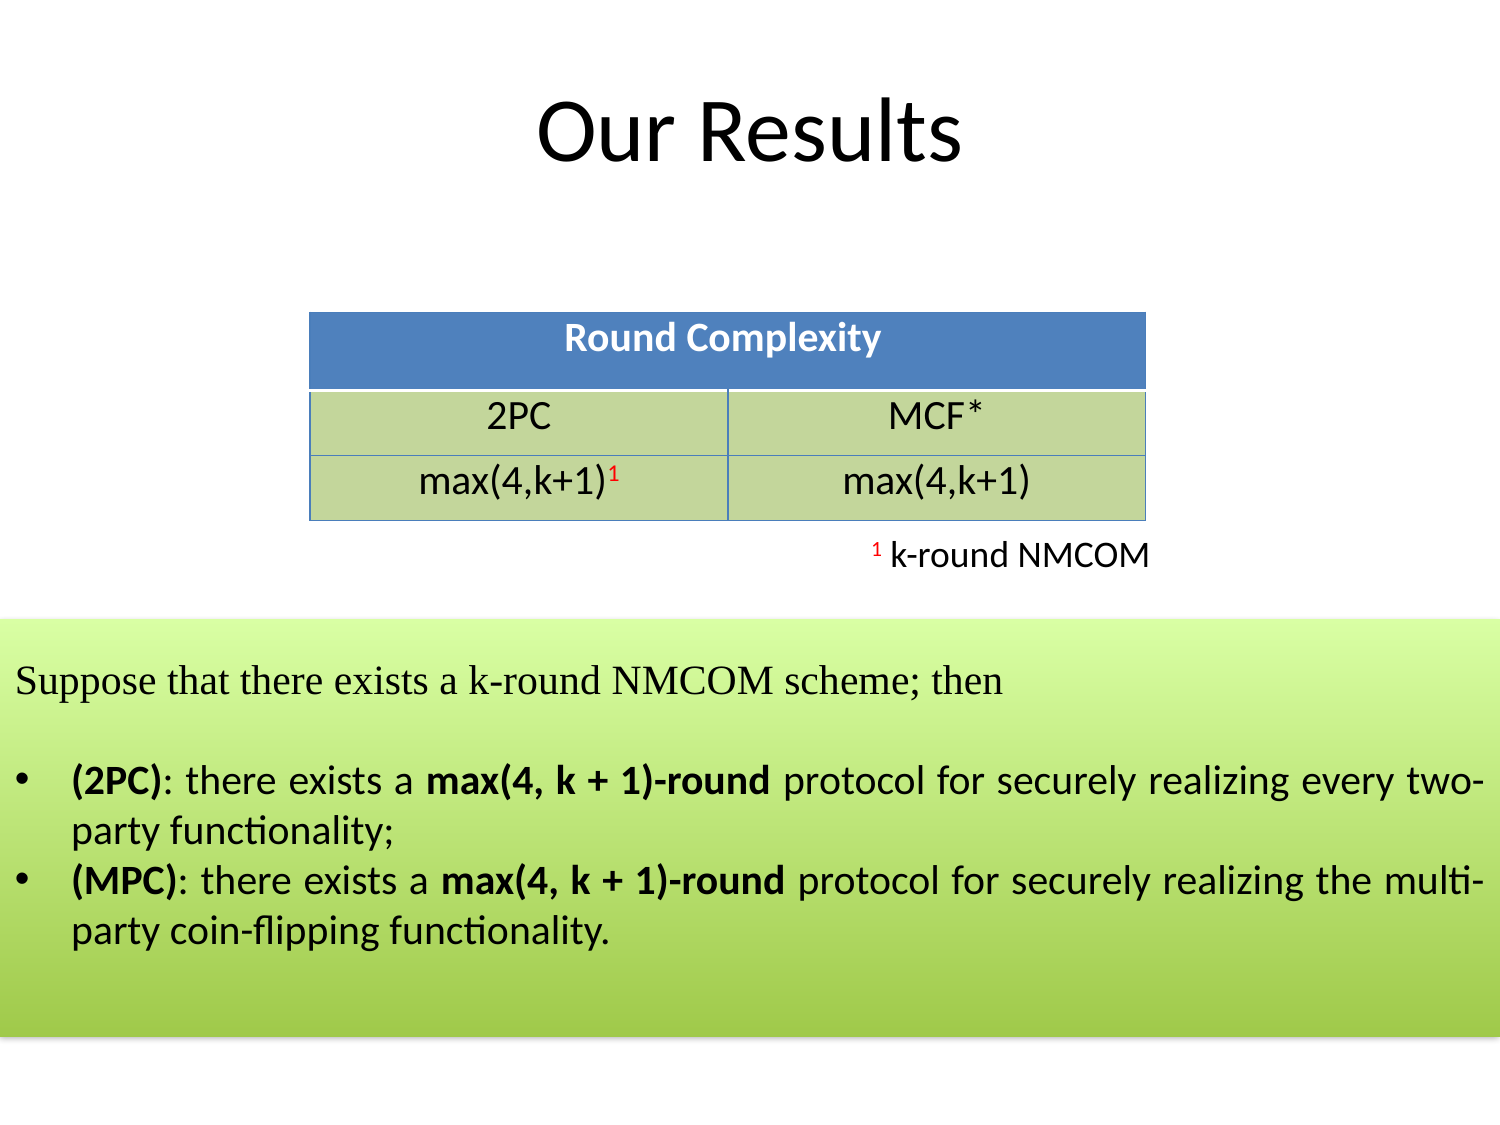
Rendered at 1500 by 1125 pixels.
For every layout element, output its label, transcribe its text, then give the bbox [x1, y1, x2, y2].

table_header Round Complexity [311, 313, 1145, 389]
title Our Results [75, 45, 1425, 233]
text_box 1 k-round NMCOM [856, 522, 1166, 583]
table_cell max(4,k+1)1 [311, 456, 727, 520]
table_cell MCF* [729, 392, 1145, 455]
text_box Suppose that there exists a k-round NMCOM scheme; then (2PC): there exists a max(4, k + 1)-round protocol for securely realizing every two-party functionality; (MPC): there exists a max(4, k + 1)-round protocol for securely realizing the multi-party coin-flipping functionality. [0, 619, 1500, 1037]
table_cell 2PC [311, 392, 727, 455]
table_cell max(4,k+1) [729, 456, 1145, 520]
